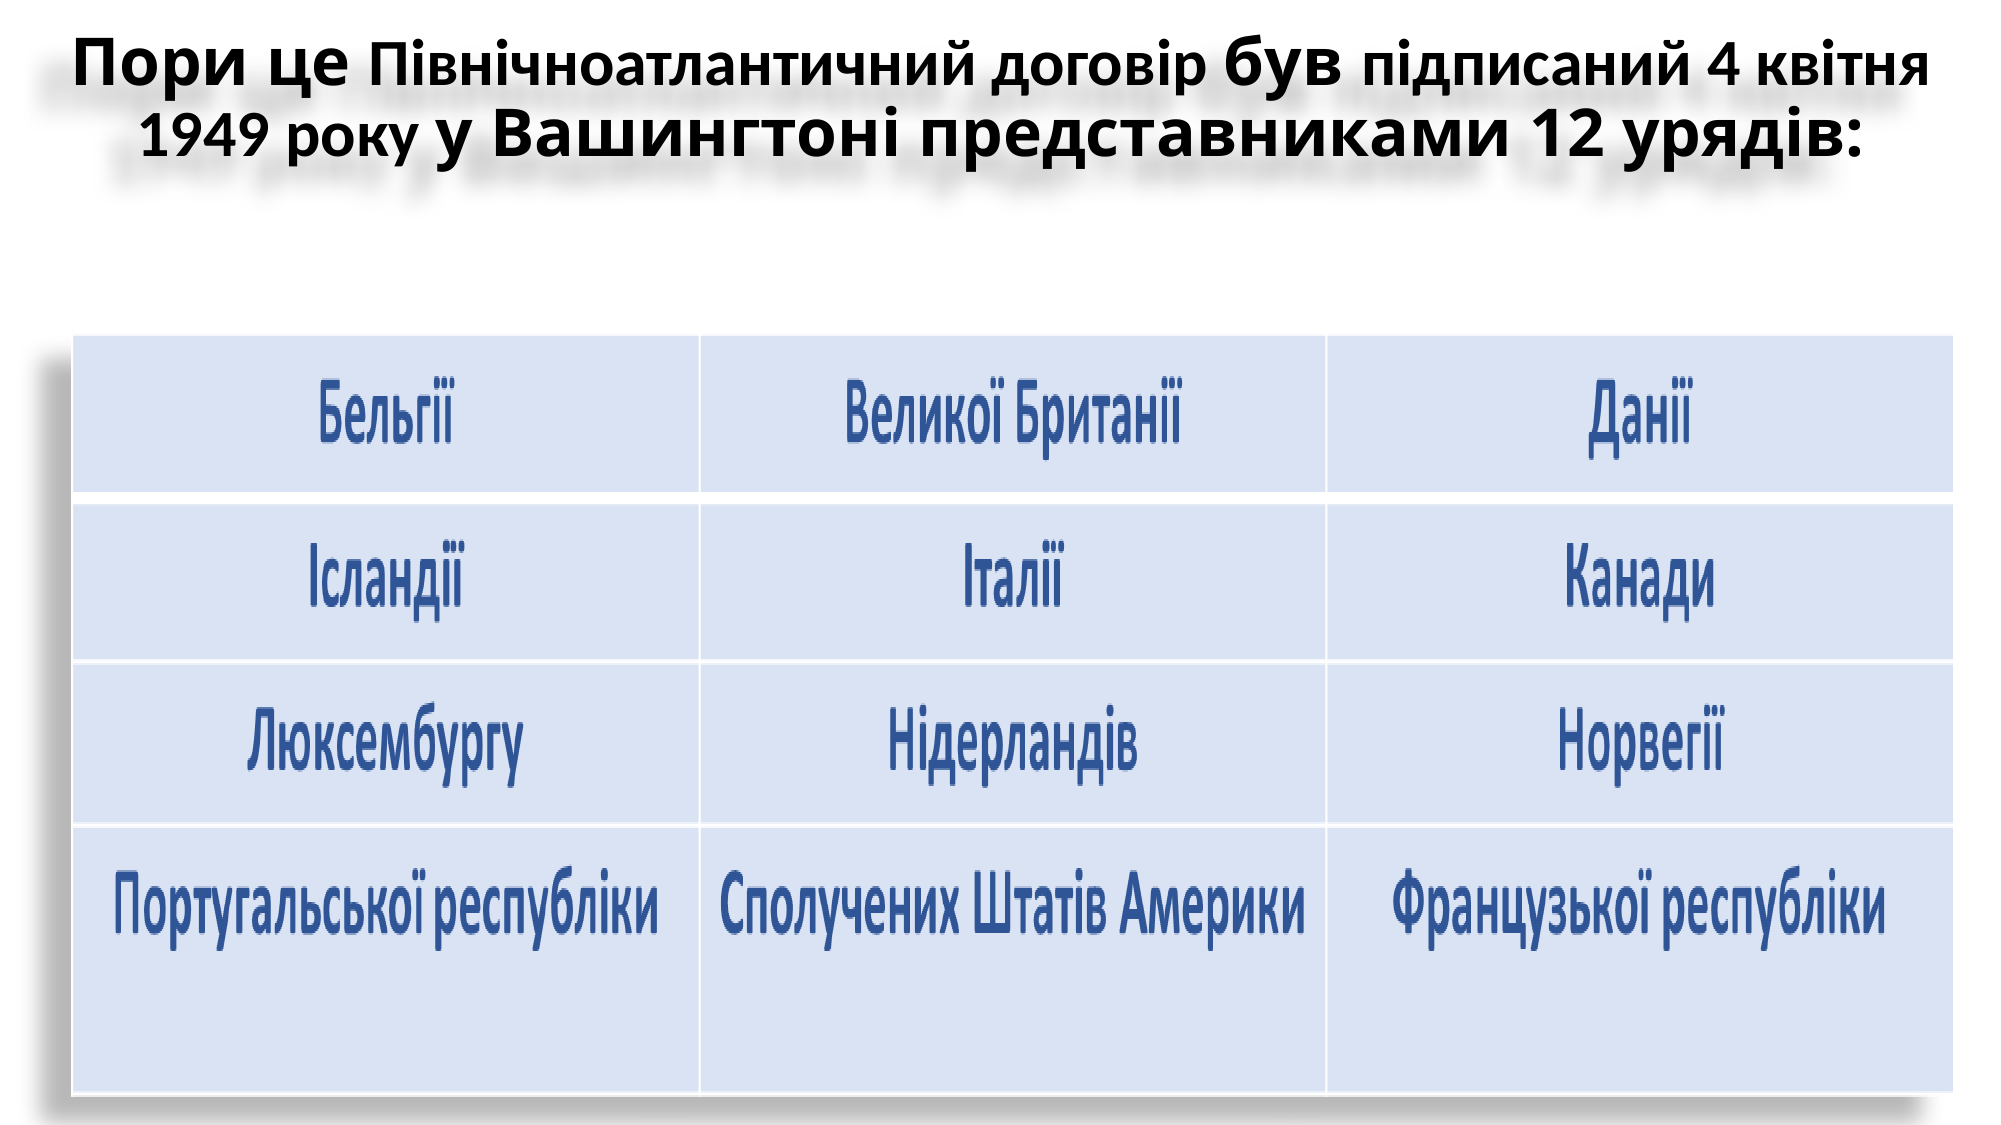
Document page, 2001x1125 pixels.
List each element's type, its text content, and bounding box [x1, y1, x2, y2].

title Пори це Північноатлантичний договір був підписаний 4 квітня 1949 року у Вашингтоні представниками 12 урядів: [29, 0, 1974, 279]
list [70, 319, 1958, 1099]
